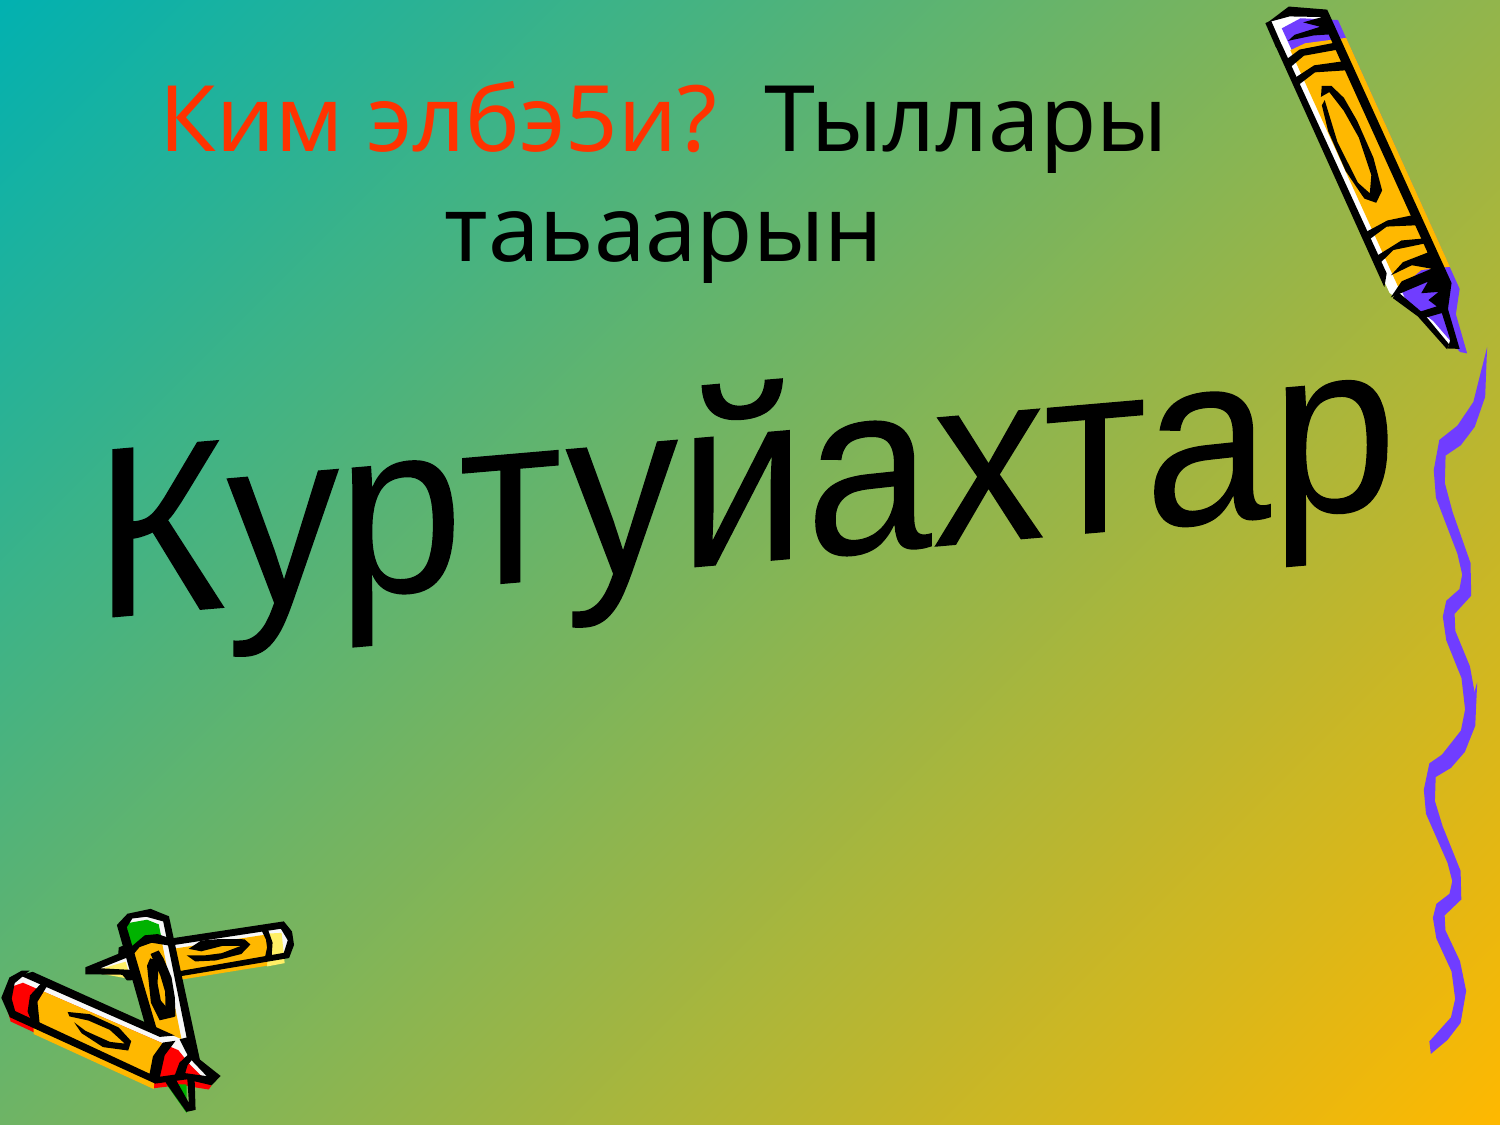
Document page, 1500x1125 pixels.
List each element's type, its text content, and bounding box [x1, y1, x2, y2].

title Ким элбэ5и? Тыллары таьаарын [112, 24, 1240, 288]
